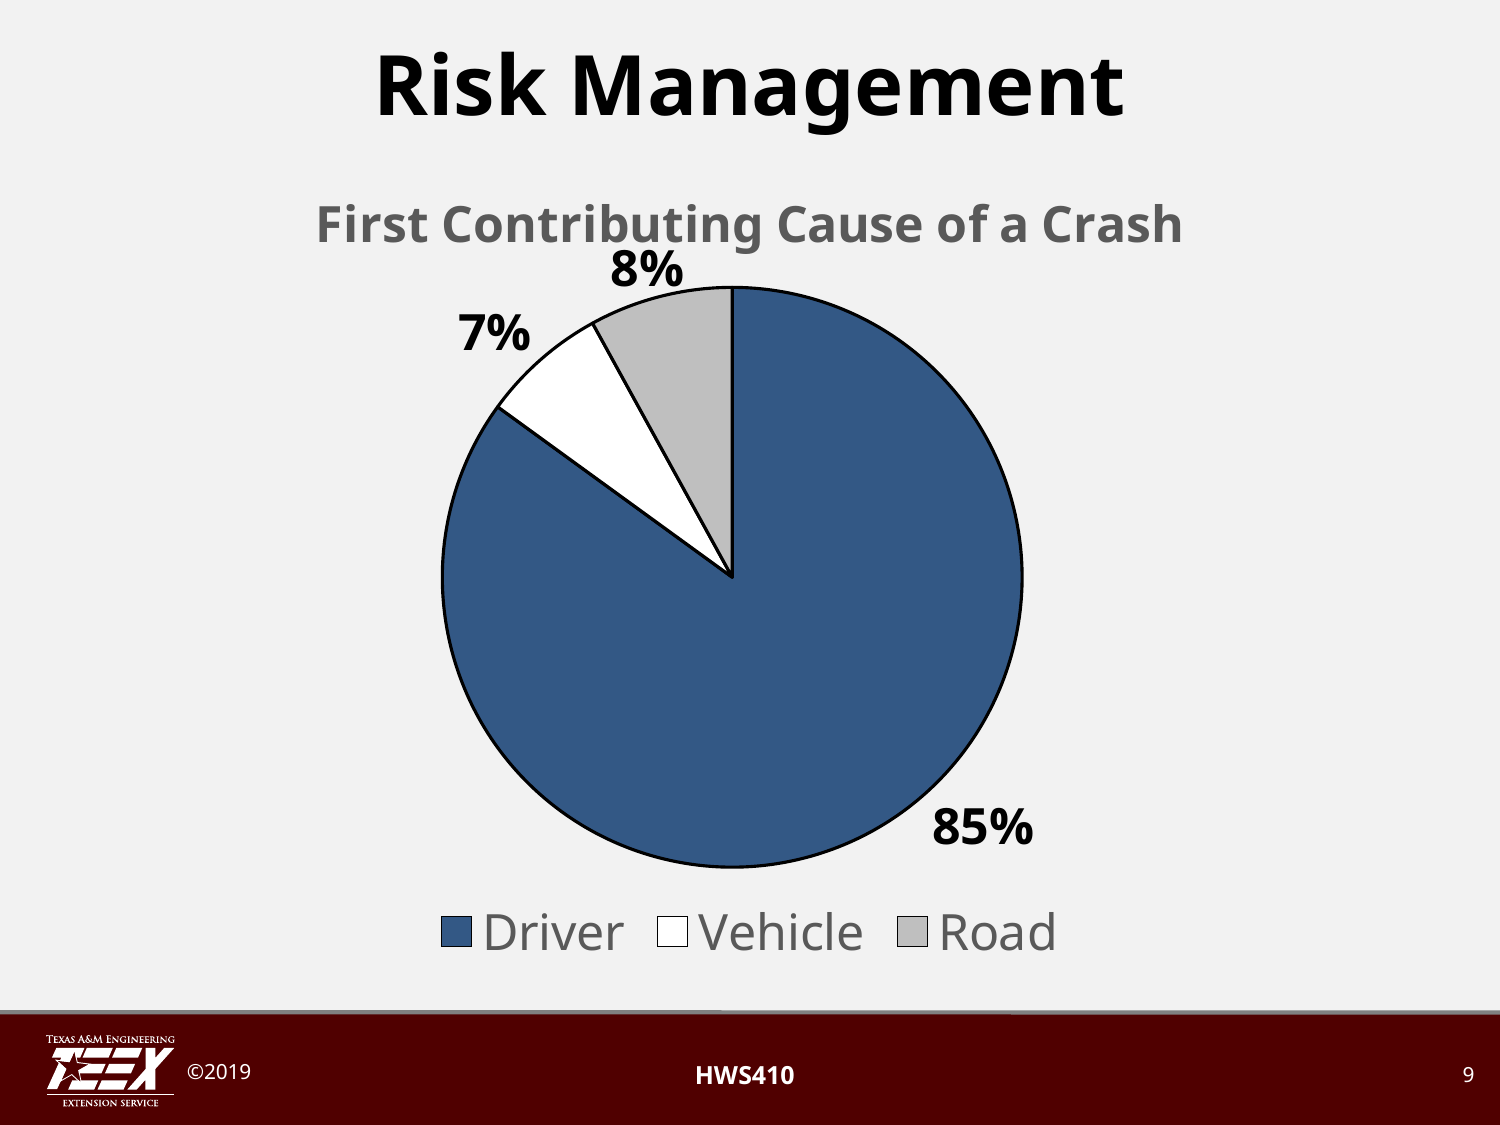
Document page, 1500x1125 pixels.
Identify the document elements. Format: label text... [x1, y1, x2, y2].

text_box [324, 228, 1154, 873]
title Risk Management [75, 24, 1425, 213]
chart [149, 149, 1351, 976]
